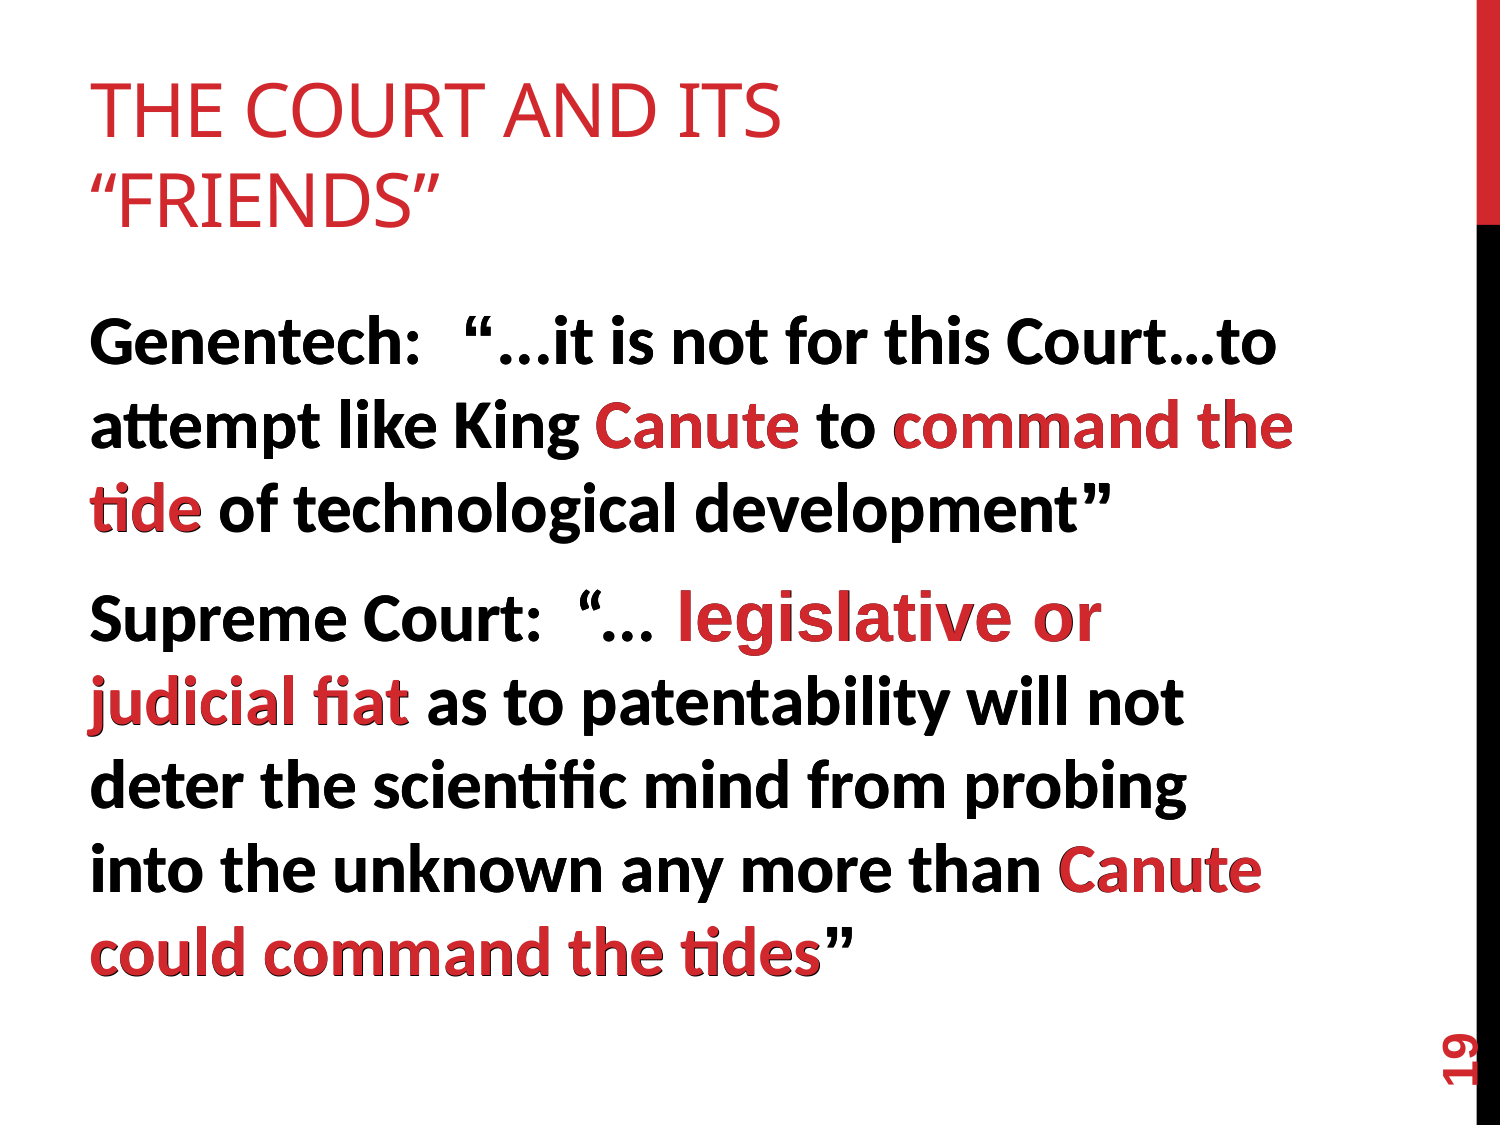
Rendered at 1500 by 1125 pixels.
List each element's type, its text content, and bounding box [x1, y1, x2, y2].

slide_number 19 [1427, 887, 1488, 1104]
title The Court and its “Friends” [75, 25, 1025, 250]
text_box Genentech: “...it is not for this Court…to attempt like King Canute to command the tide of technological development” Supreme Court: “... legislative or judicial fiat as to patentability will not deter the scientific mind from probing into the unknown any more than Canute could command the tides” [74, 287, 1325, 1005]
